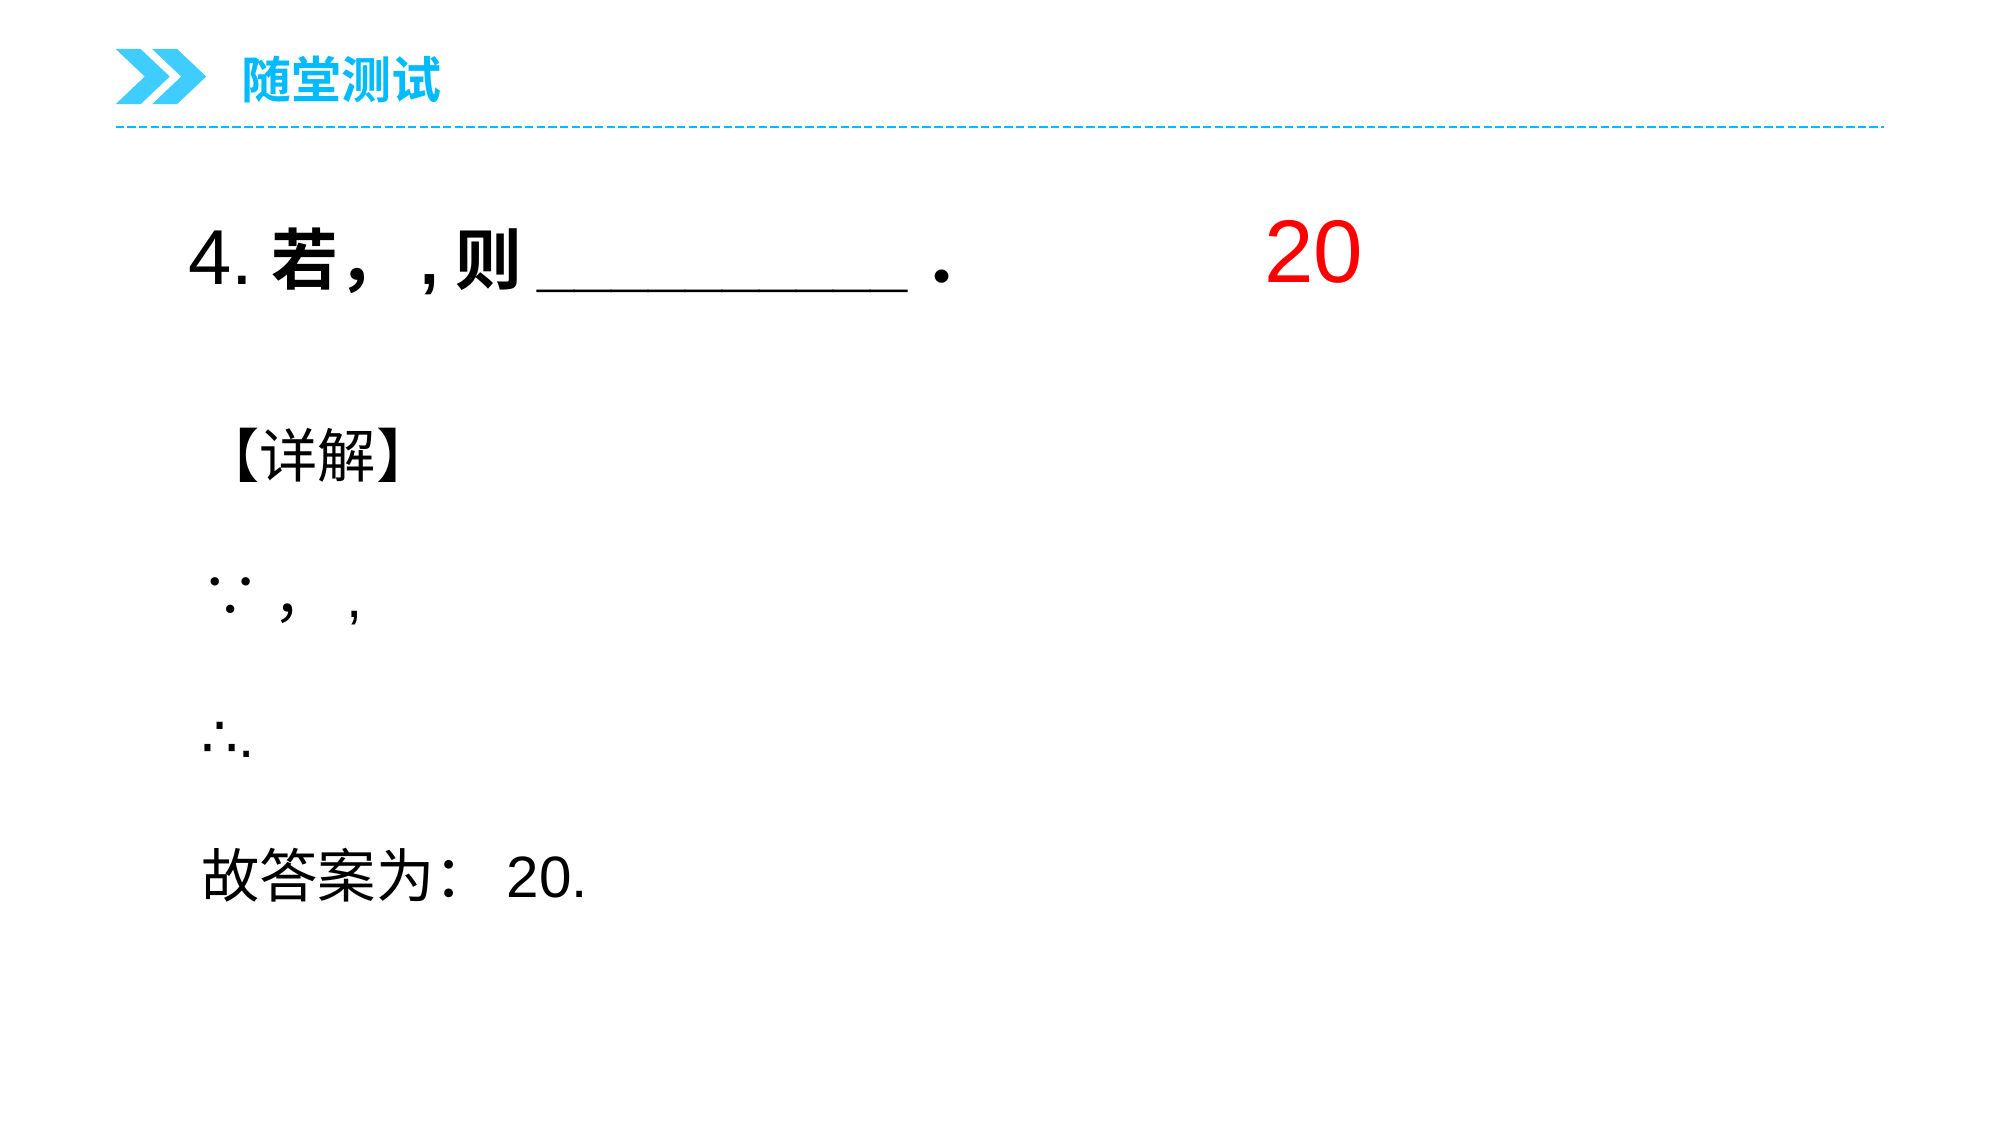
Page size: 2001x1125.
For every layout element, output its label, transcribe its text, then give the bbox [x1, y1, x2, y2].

text_box 20 [1249, 186, 1379, 308]
text_box 随堂测试 [226, 40, 1728, 116]
